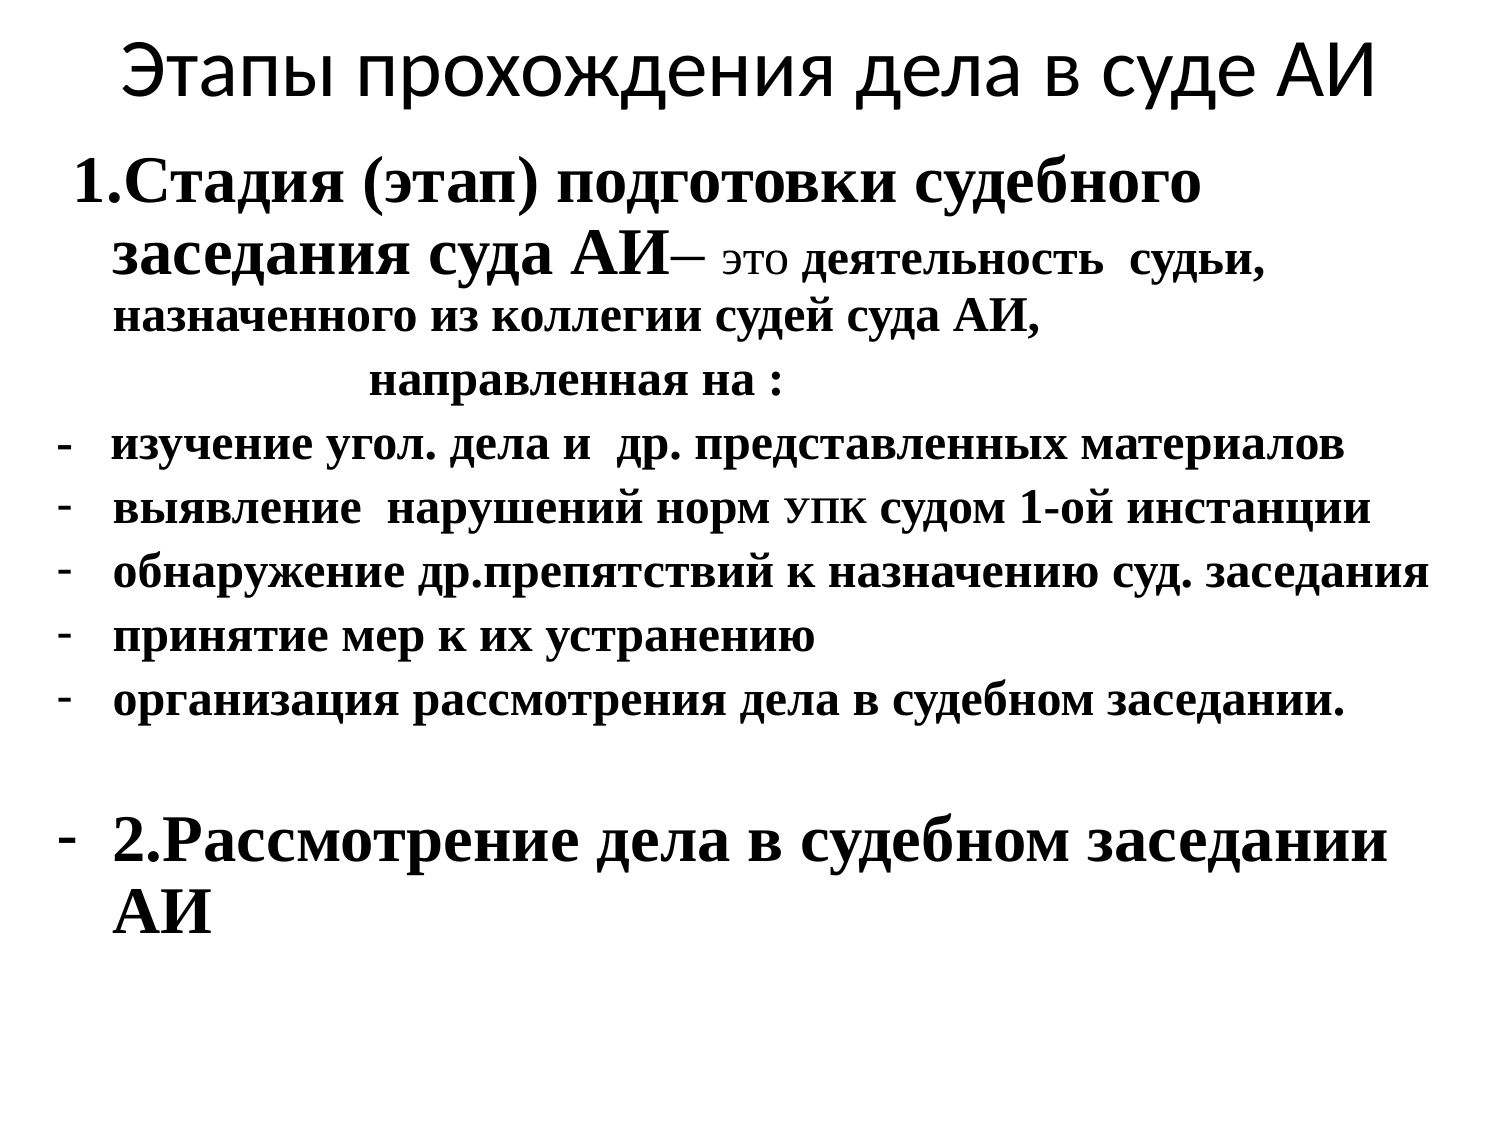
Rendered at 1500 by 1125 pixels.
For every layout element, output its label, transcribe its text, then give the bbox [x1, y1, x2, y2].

list 1.Стадия (этап) подготовки судебного заседания суда АИ– это деятельность судьи, назначенного из коллегии судей суда АИ, направленная на : - изучение угол. дела и др. представленных материалов выявление нарушений норм УПК судом 1-ой инстанции обнаружение др.препятствий к назначению суд. заседания принятие мер к их устранению организация рассмотрения дела в судебном заседании. 2.Рассмотрение дела в судебном заседании АИ [40, 136, 1460, 1099]
title Этапы прохождения дела в суде АИ [74, 44, 1426, 83]
